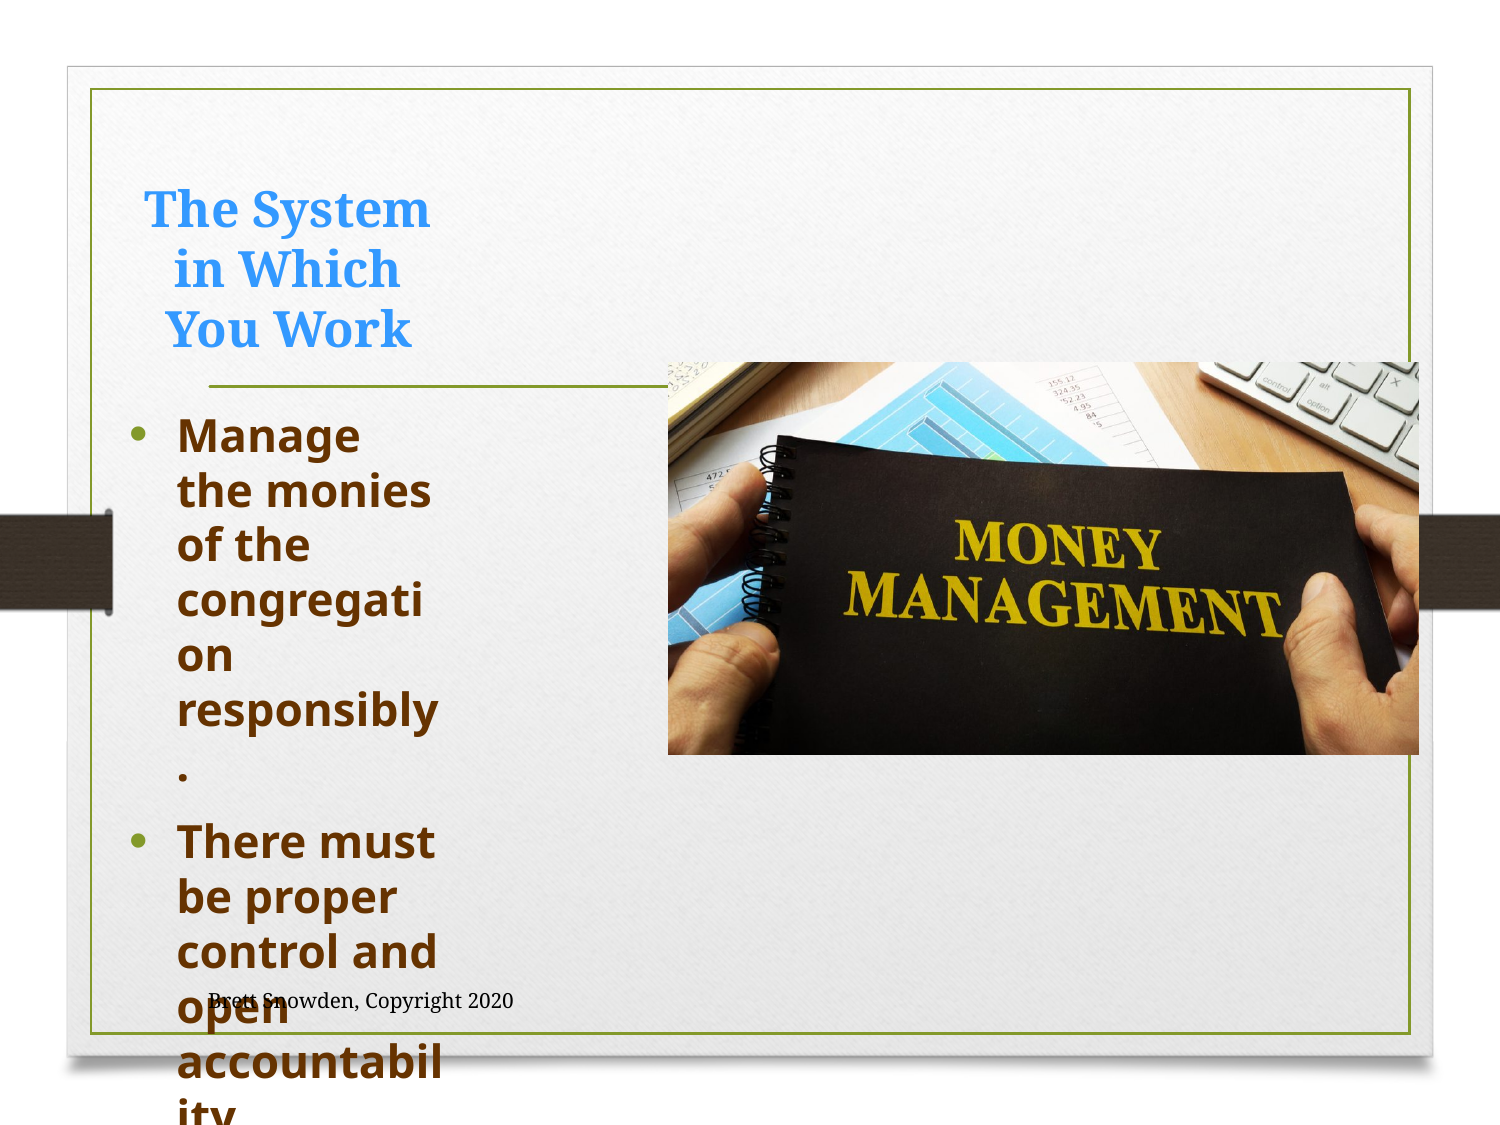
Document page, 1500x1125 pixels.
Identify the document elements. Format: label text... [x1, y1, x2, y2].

title The System in Which You Work [114, 159, 464, 366]
list Manage the monies of the congregation responsibly. There must be proper control and open accountability [114, 398, 464, 982]
footer Brett Snowden, Copyright 2020 [193, 977, 1031, 1024]
picture [0, 0, 1500, 1125]
